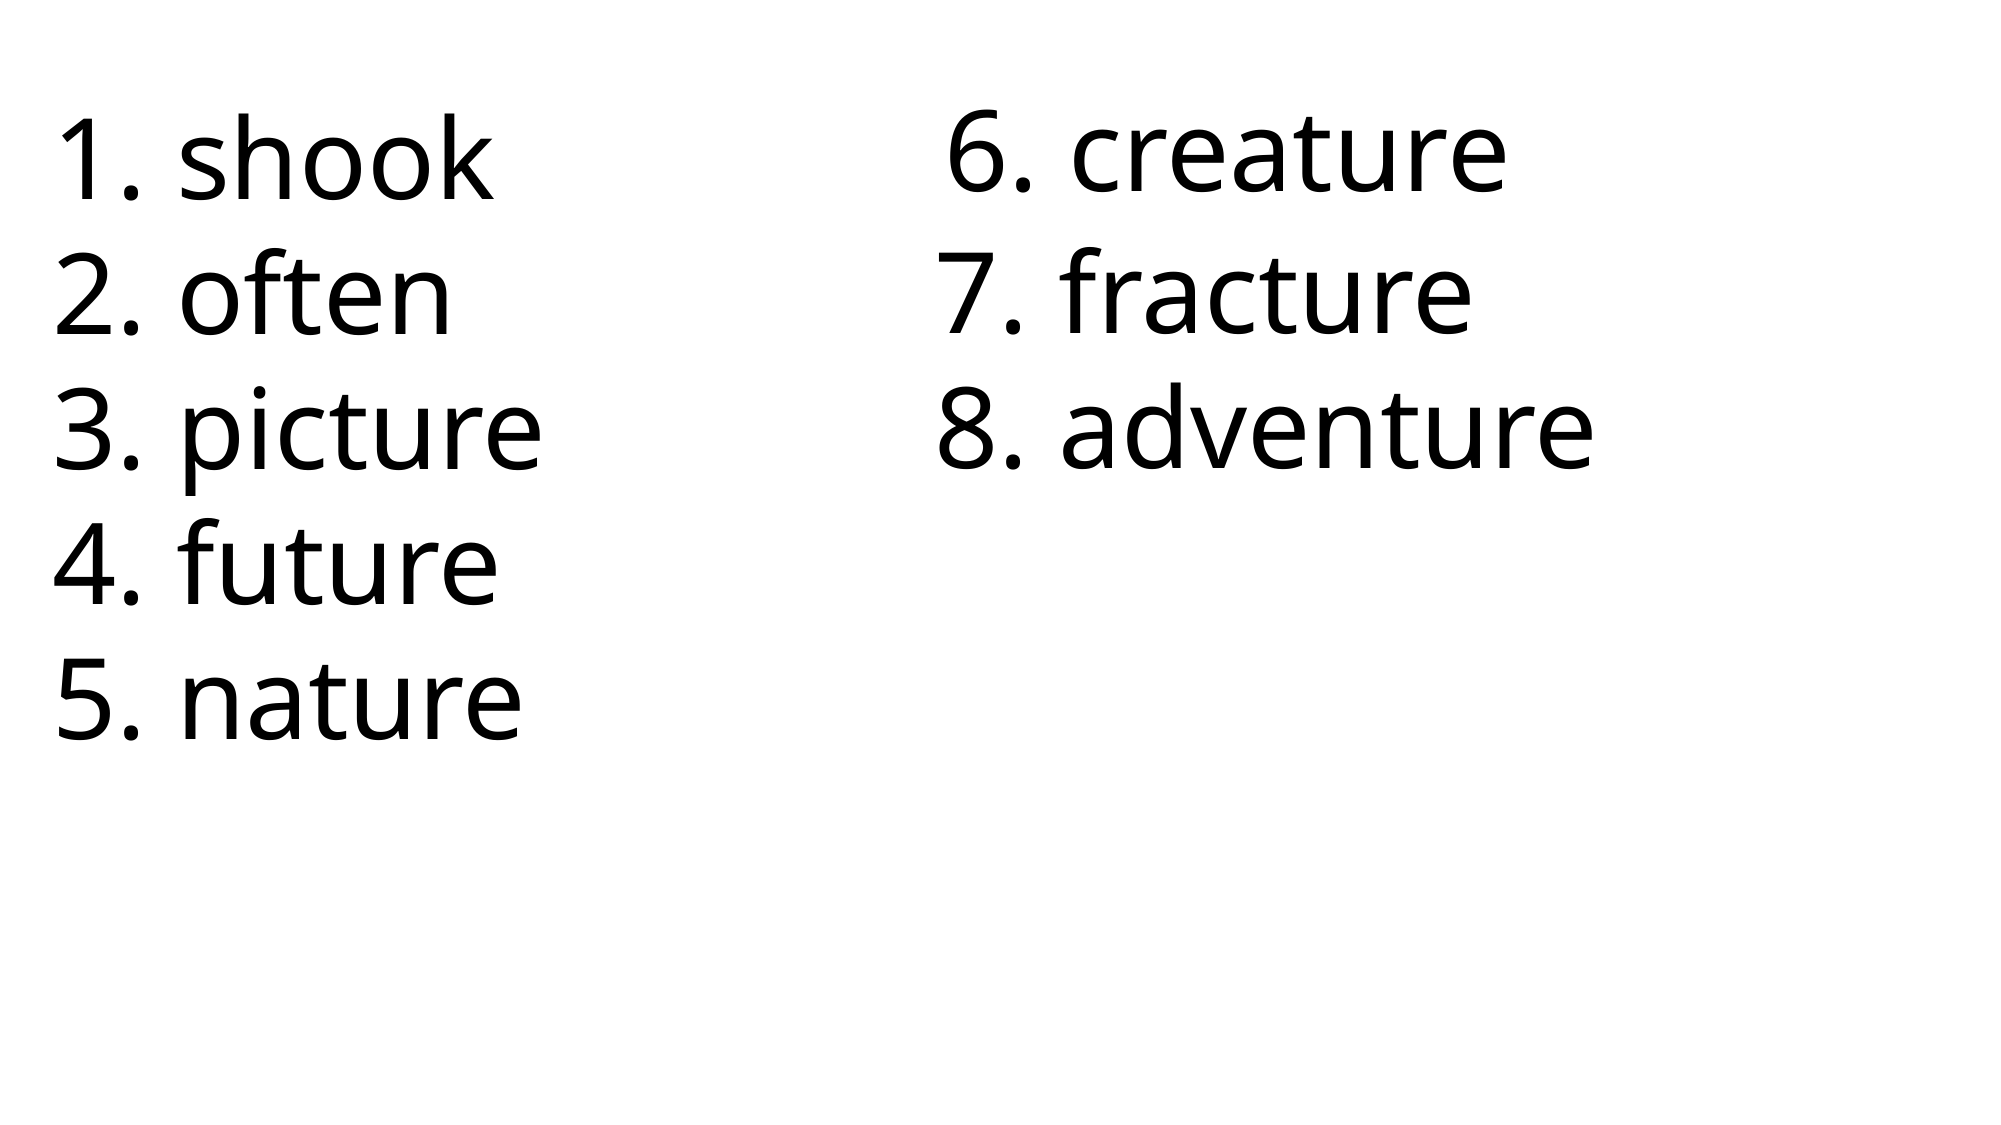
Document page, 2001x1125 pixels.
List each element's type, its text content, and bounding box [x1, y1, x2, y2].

text_box 1. shook 2. often 3. picture 4. future 5. nature [37, 79, 957, 770]
text_box 6. creature 7. fracture 8. adventure [890, 34, 1810, 634]
